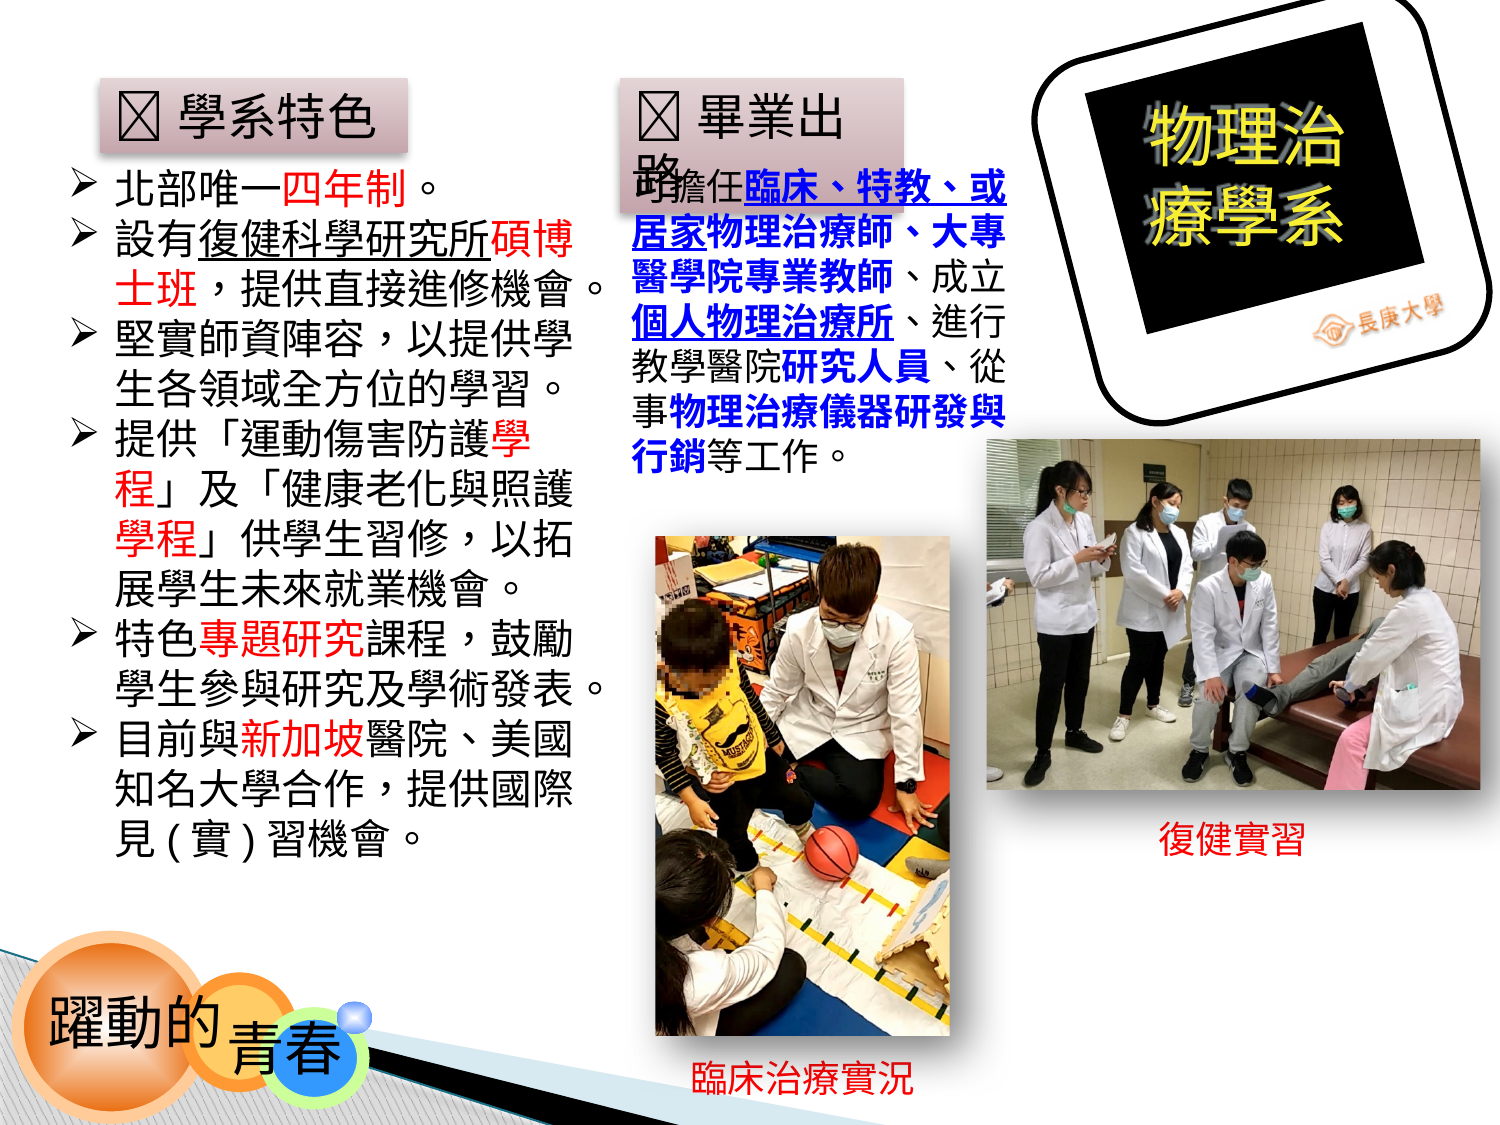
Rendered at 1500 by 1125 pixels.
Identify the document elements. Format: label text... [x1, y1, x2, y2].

picture [655, 536, 950, 1036]
text_box 畢業出路 [619, 77, 904, 155]
text_box 可擔任臨床、特教、或居家物理治療師、大專醫學院專業教師、成立個人物理治療所、進行教學醫院研究人員、從事物理治療儀器研發與行銷等工作。 [616, 155, 1043, 486]
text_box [17, 936, 373, 1118]
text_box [1060, 19, 1463, 393]
picture [986, 438, 1481, 790]
text_box 學系特色 [100, 77, 408, 154]
text_box 北部唯一四年制。 設有復健科學研究所碩博士班，提供直接進修機會。 堅實師資陣容，以提供學生各領域全方位的學習。 提供「運動傷害防護學程」及「健康老化與照護學程」供學生習修，以拓展學生未來就業機會。 特色專題研究課程，鼓勵學生參與研究及學術發表。 目前與新加坡醫院、美國知名大學合作，提供國際見(實)習機會。 [53, 155, 594, 871]
text_box 復健實習 [1089, 840, 1377, 868]
text_box 臨床治療實況 [659, 1072, 946, 1107]
